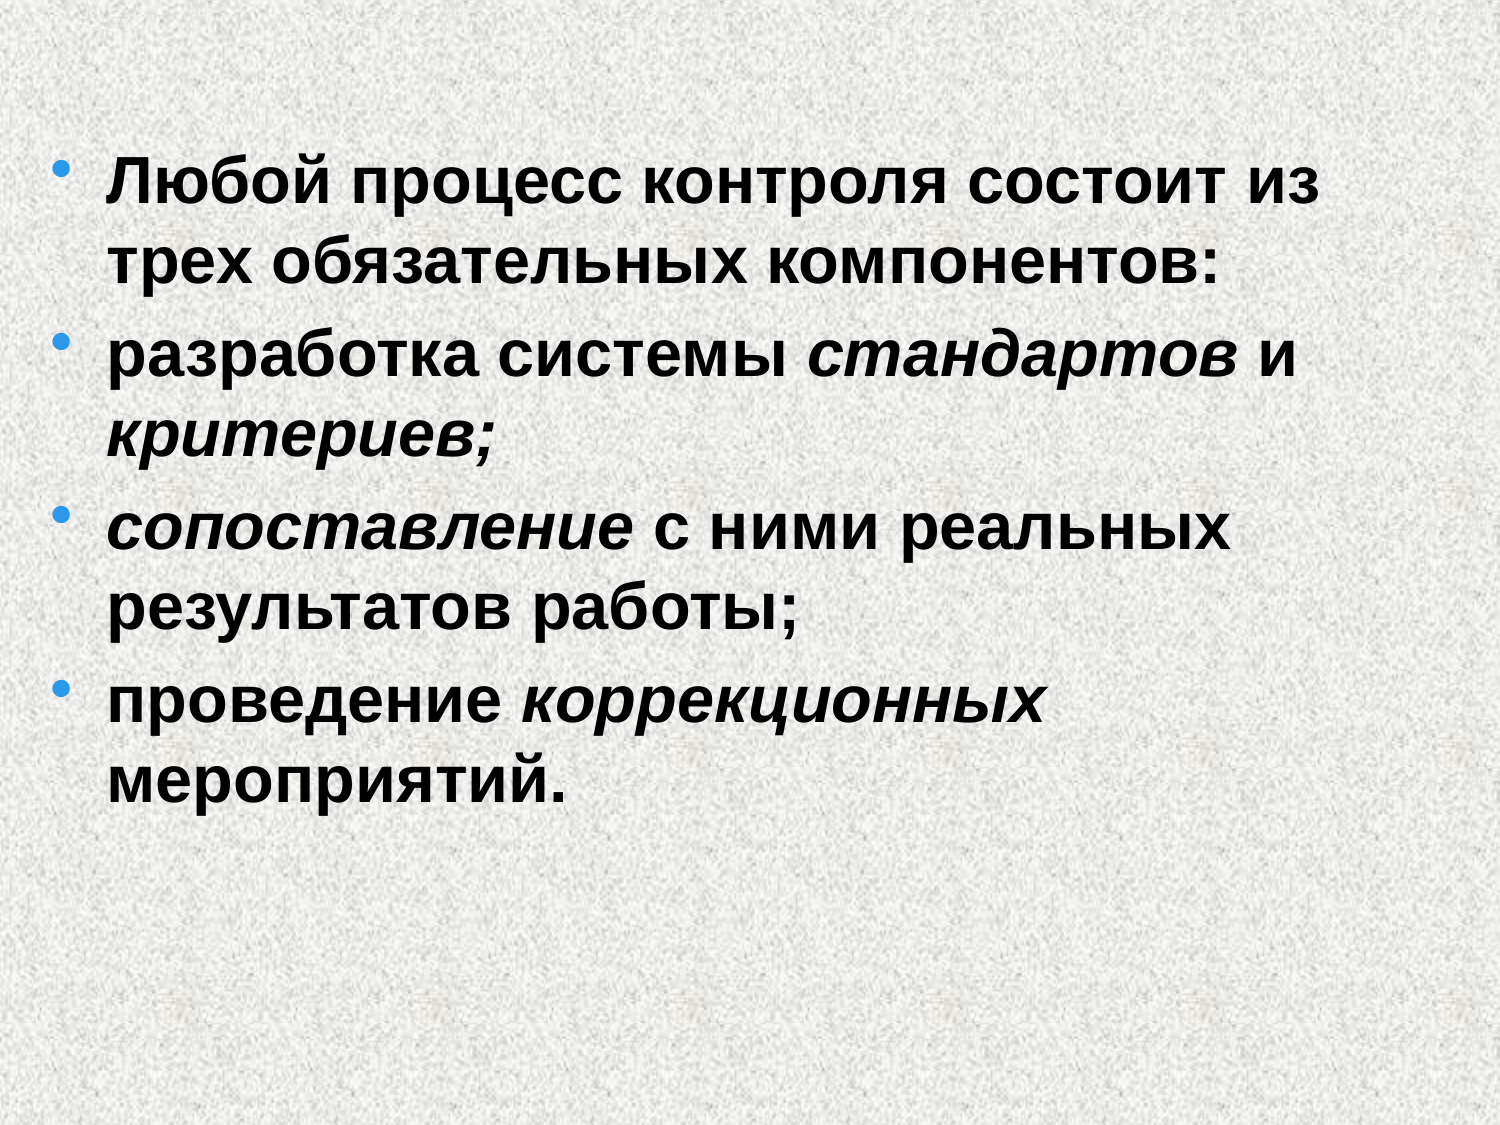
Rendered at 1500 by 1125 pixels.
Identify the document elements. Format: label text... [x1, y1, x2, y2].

picture [0, 0, 1500, 1125]
list Любой процесс контроля состоит из трех обязательных компонентов: разработка системы стандартов и критериев; сопоставление с ними реальных результатов работы; проведение коррекционных мероприятий. [34, 128, 1477, 1006]
